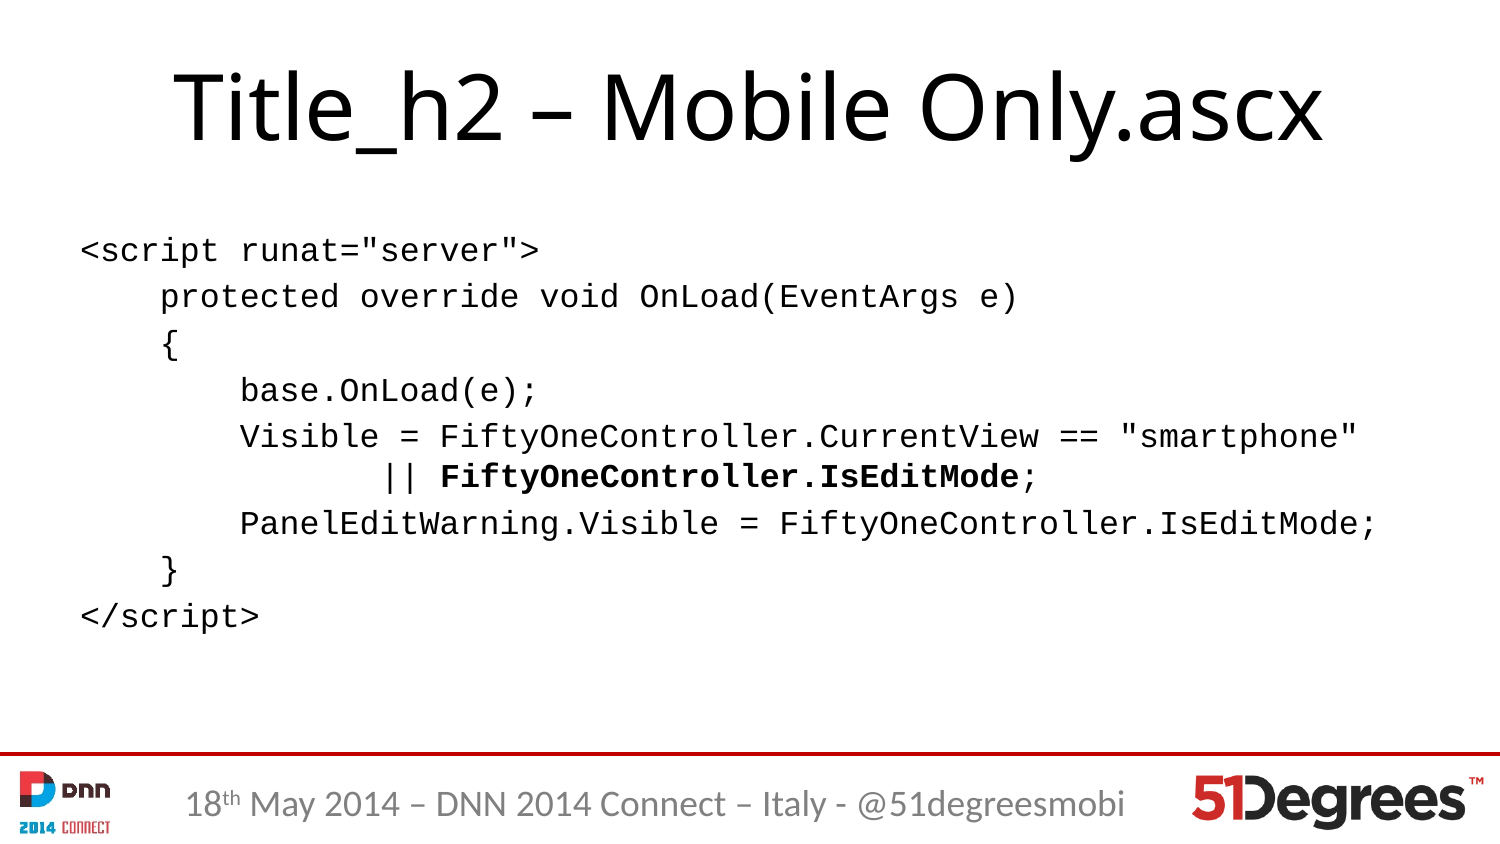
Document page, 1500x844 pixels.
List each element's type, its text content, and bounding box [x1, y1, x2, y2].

picture [1182, 768, 1495, 836]
list <script runat="server"> protected override void OnLoad(EventArgs e) { base.OnLoad(e); Visible = FiftyOneController.CurrentView == "smartphone" || FiftyOneController.IsEditMode; PanelEditWarning.Visible = FiftyOneController.IsEditMode; } </script> [64, 220, 1415, 659]
picture [5, 767, 124, 836]
title Title_h2 – Mobile Only.ascx [75, 33, 1425, 175]
